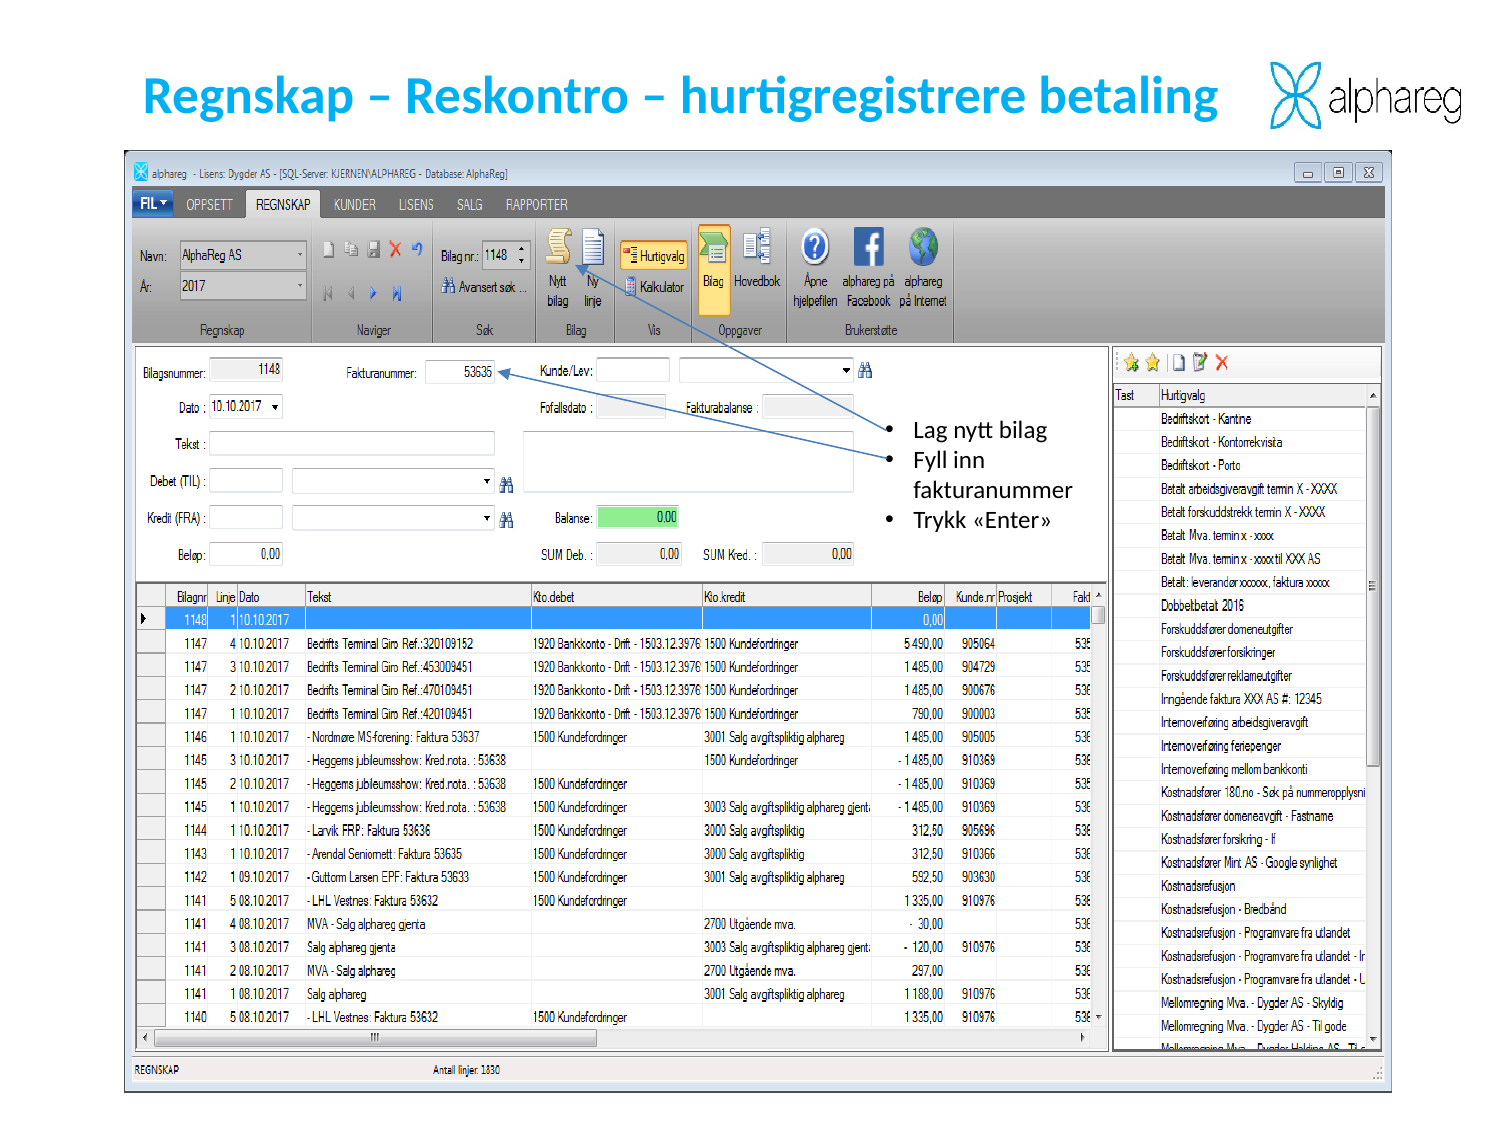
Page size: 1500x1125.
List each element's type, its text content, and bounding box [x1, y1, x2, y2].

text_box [497, 371, 888, 459]
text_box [574, 264, 887, 370]
title Regnskap – Reskontro – hurtigregistrere betaling [106, 32, 1257, 151]
picture [1268, 58, 1467, 133]
picture [124, 150, 1393, 1093]
